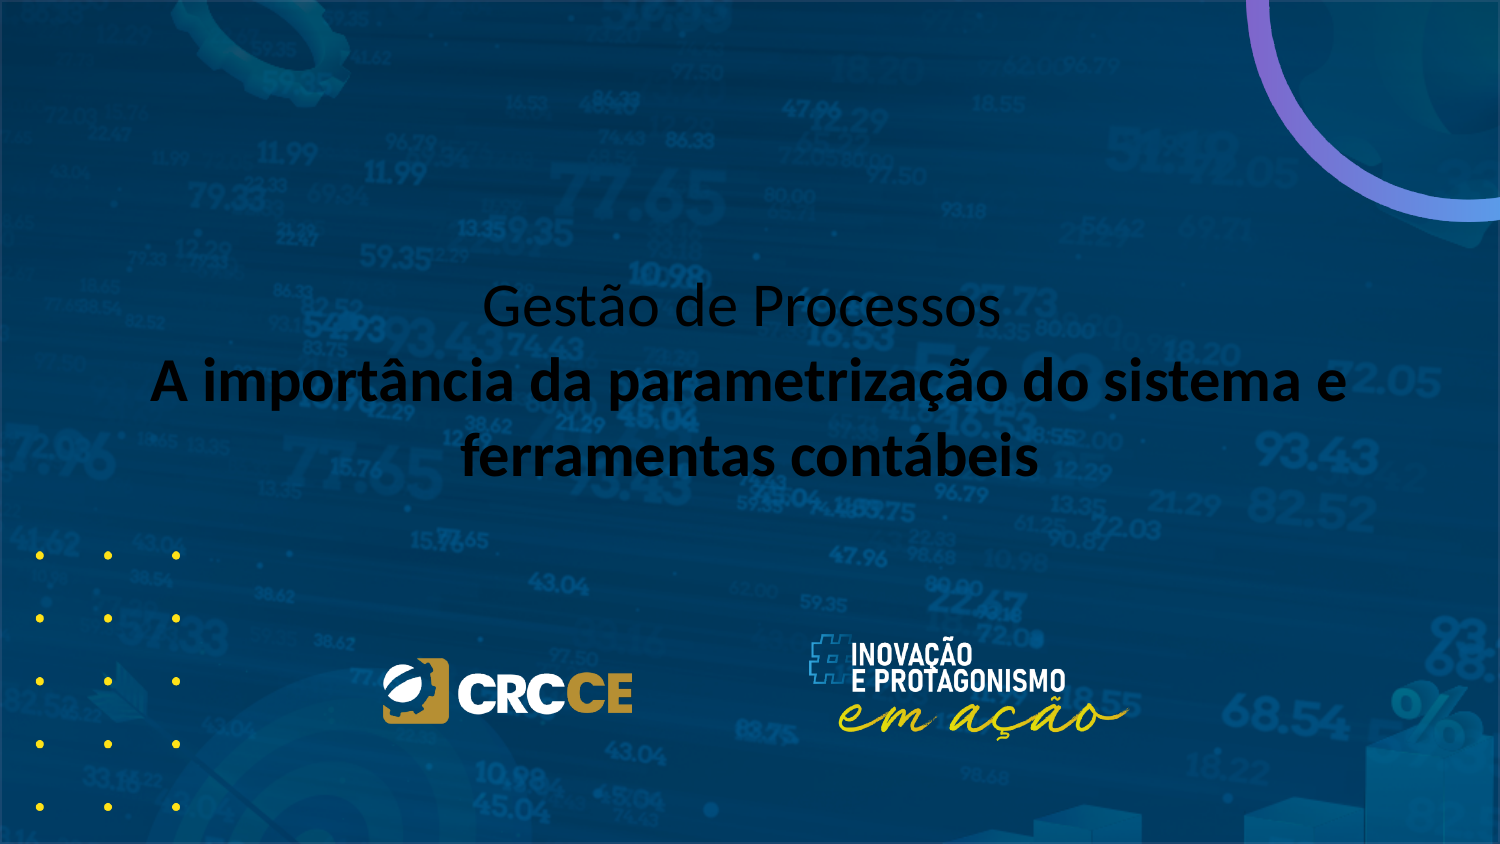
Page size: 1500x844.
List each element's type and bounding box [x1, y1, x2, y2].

picture [0, 0, 1500, 844]
text_box [383, 634, 1130, 741]
